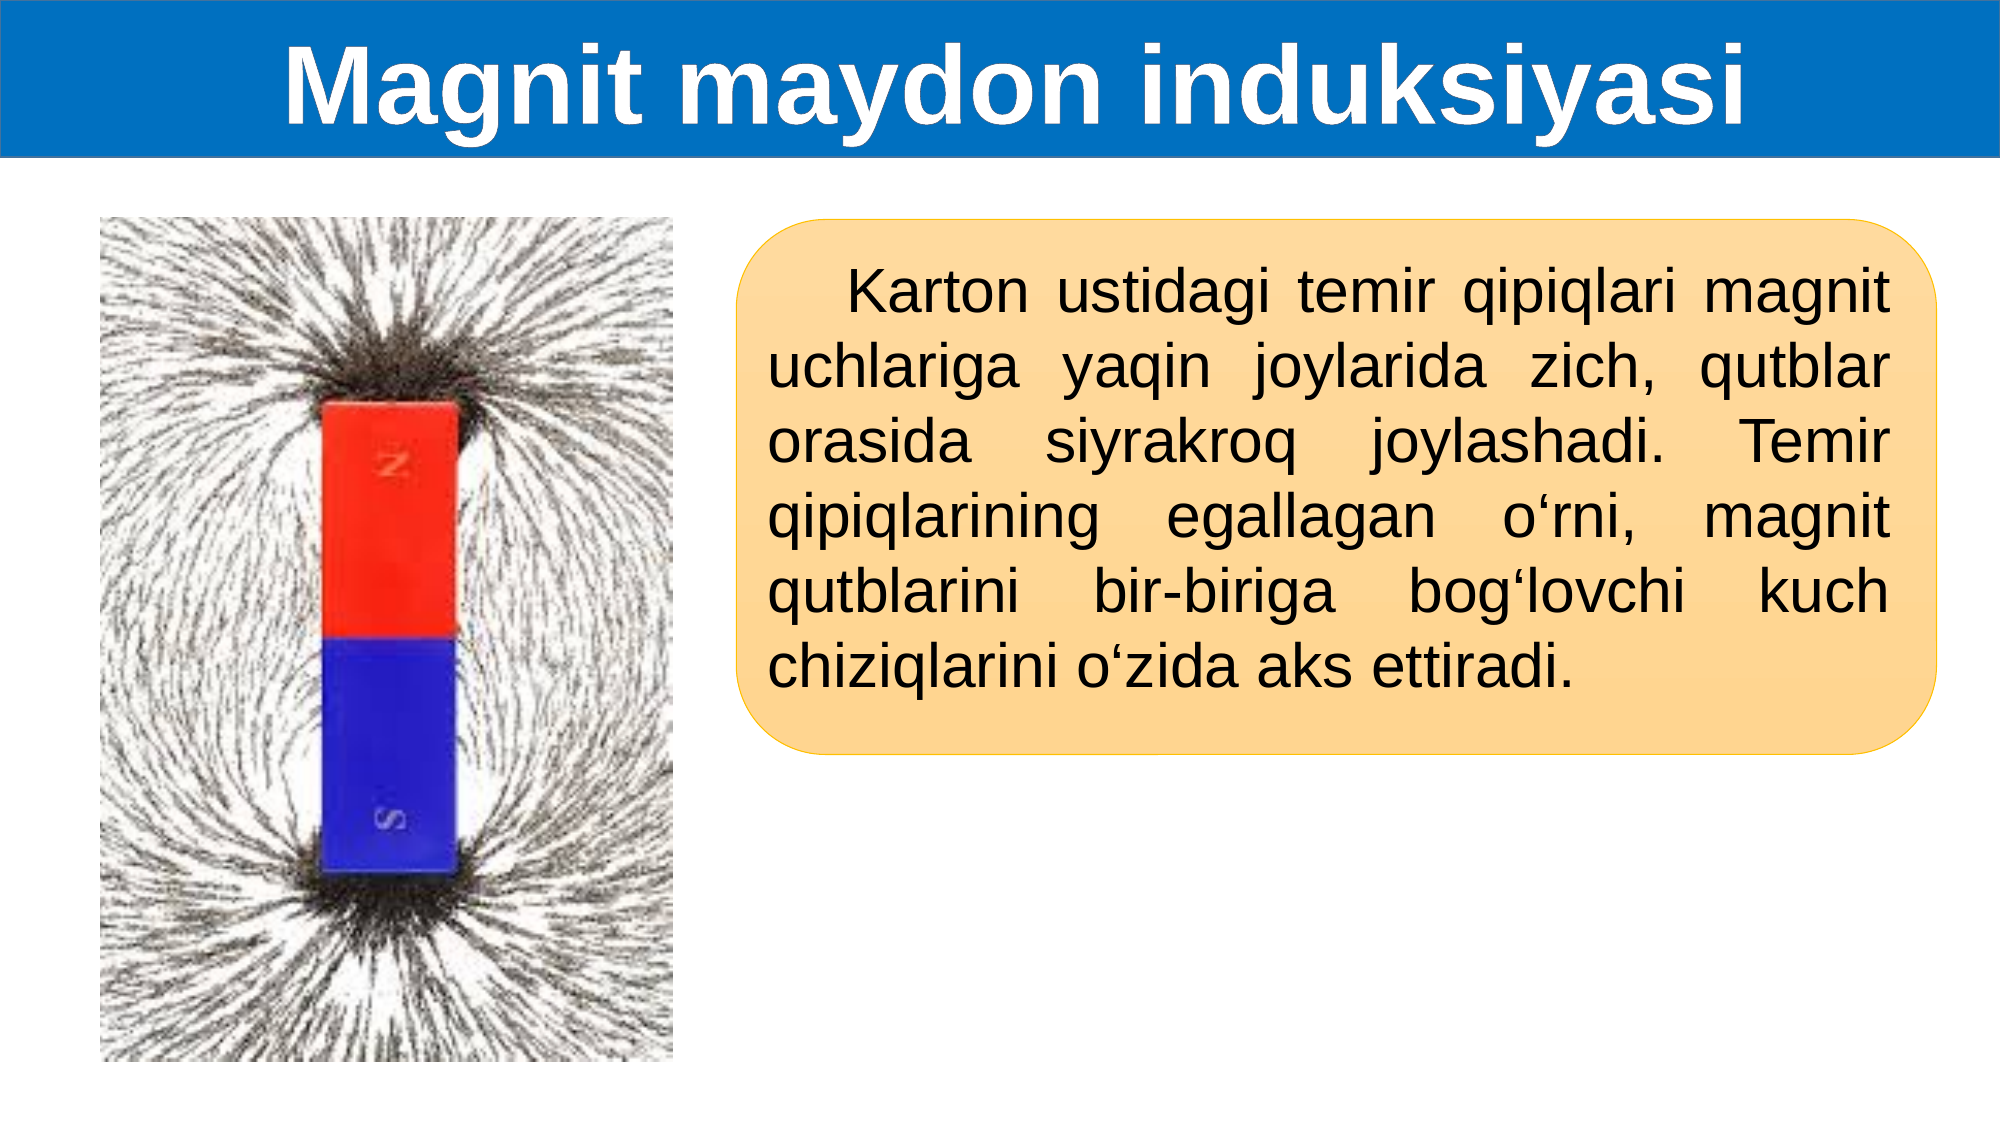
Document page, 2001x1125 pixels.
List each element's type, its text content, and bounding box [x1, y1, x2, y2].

text_box Magnit maydon induksiyasi [0, 0, 2000, 158]
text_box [736, 219, 1937, 755]
picture [100, 217, 673, 1062]
